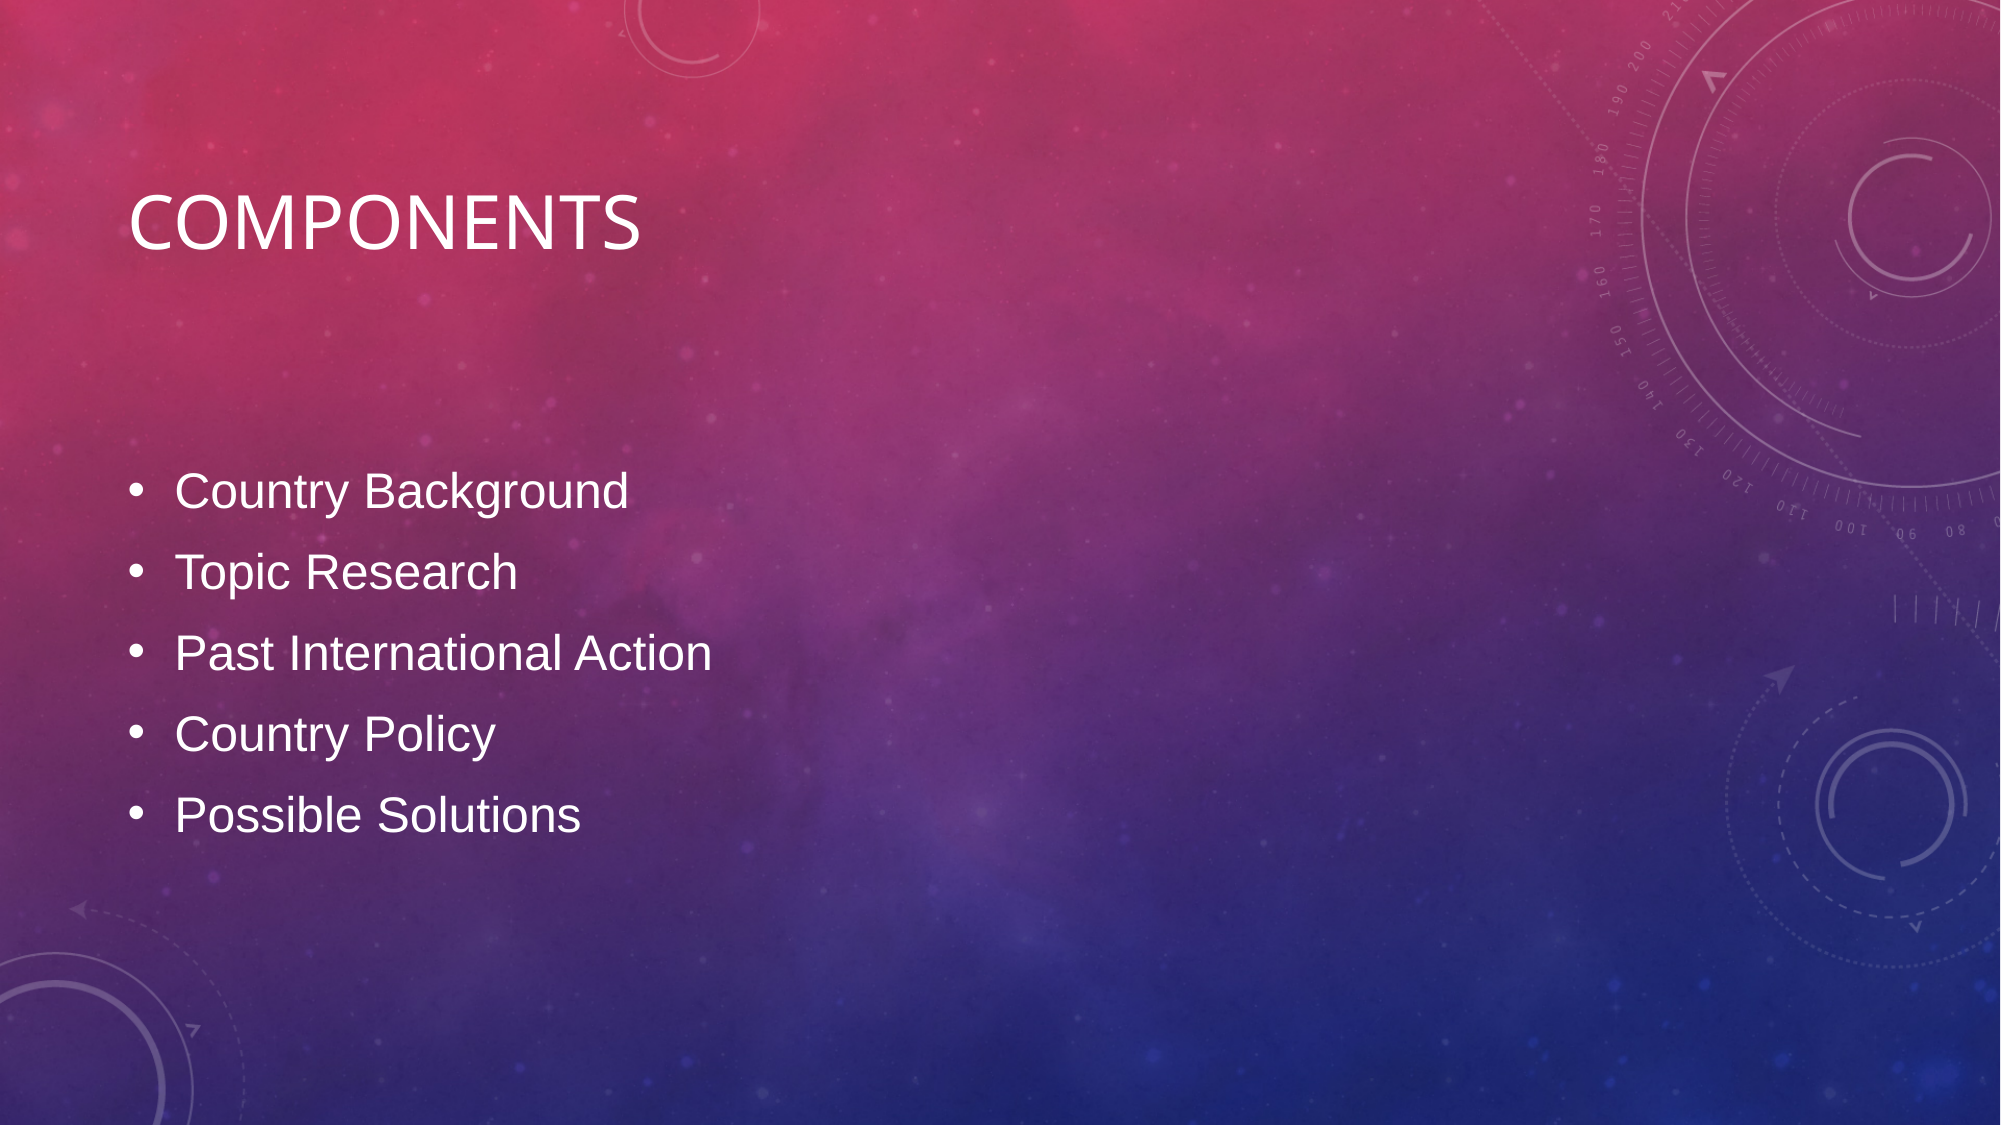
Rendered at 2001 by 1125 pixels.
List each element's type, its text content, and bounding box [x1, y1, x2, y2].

picture [0, 0, 2001, 1125]
title components [112, 99, 1775, 339]
list Country Background Topic Research Past International Action Country Policy Possible Solutions [112, 351, 1775, 950]
